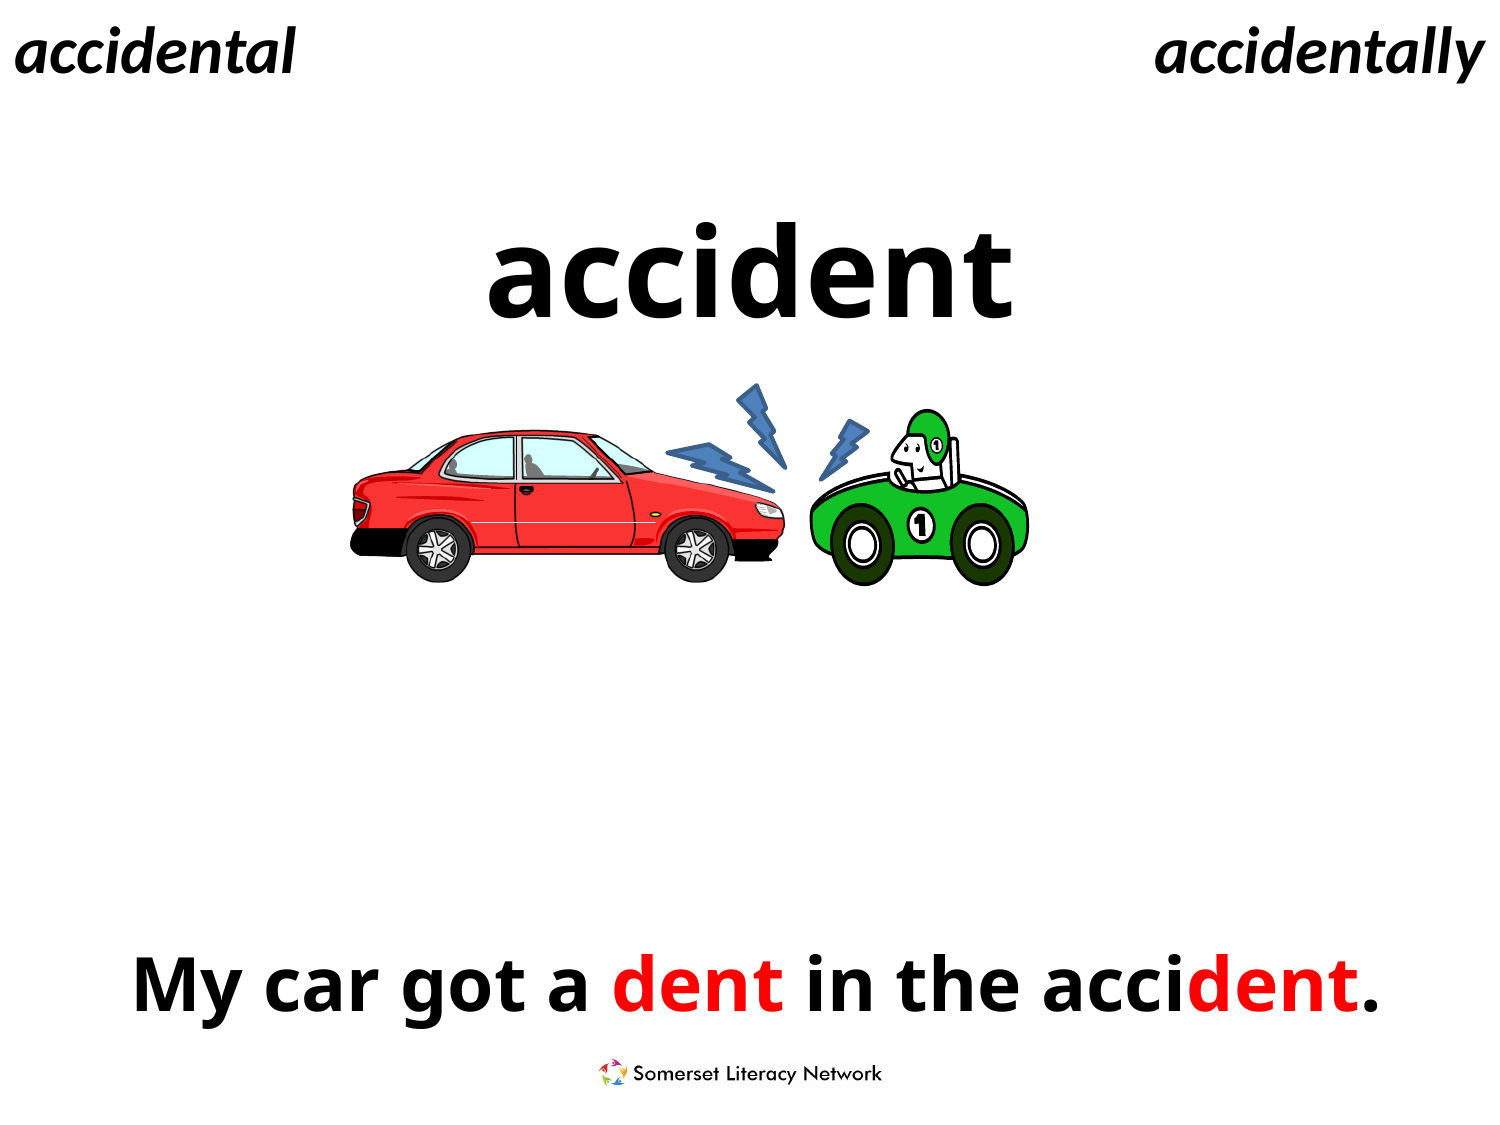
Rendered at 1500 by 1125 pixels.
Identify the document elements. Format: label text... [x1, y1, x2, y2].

text_box accidental [0, 0, 390, 95]
picture [336, 385, 1030, 607]
text_box accident [454, 184, 1046, 350]
picture [596, 1056, 887, 1088]
footer [512, 1042, 988, 1103]
text_box accidentally [1139, 0, 1500, 95]
text_box My car got a dent in the accident. [53, 928, 1459, 1034]
